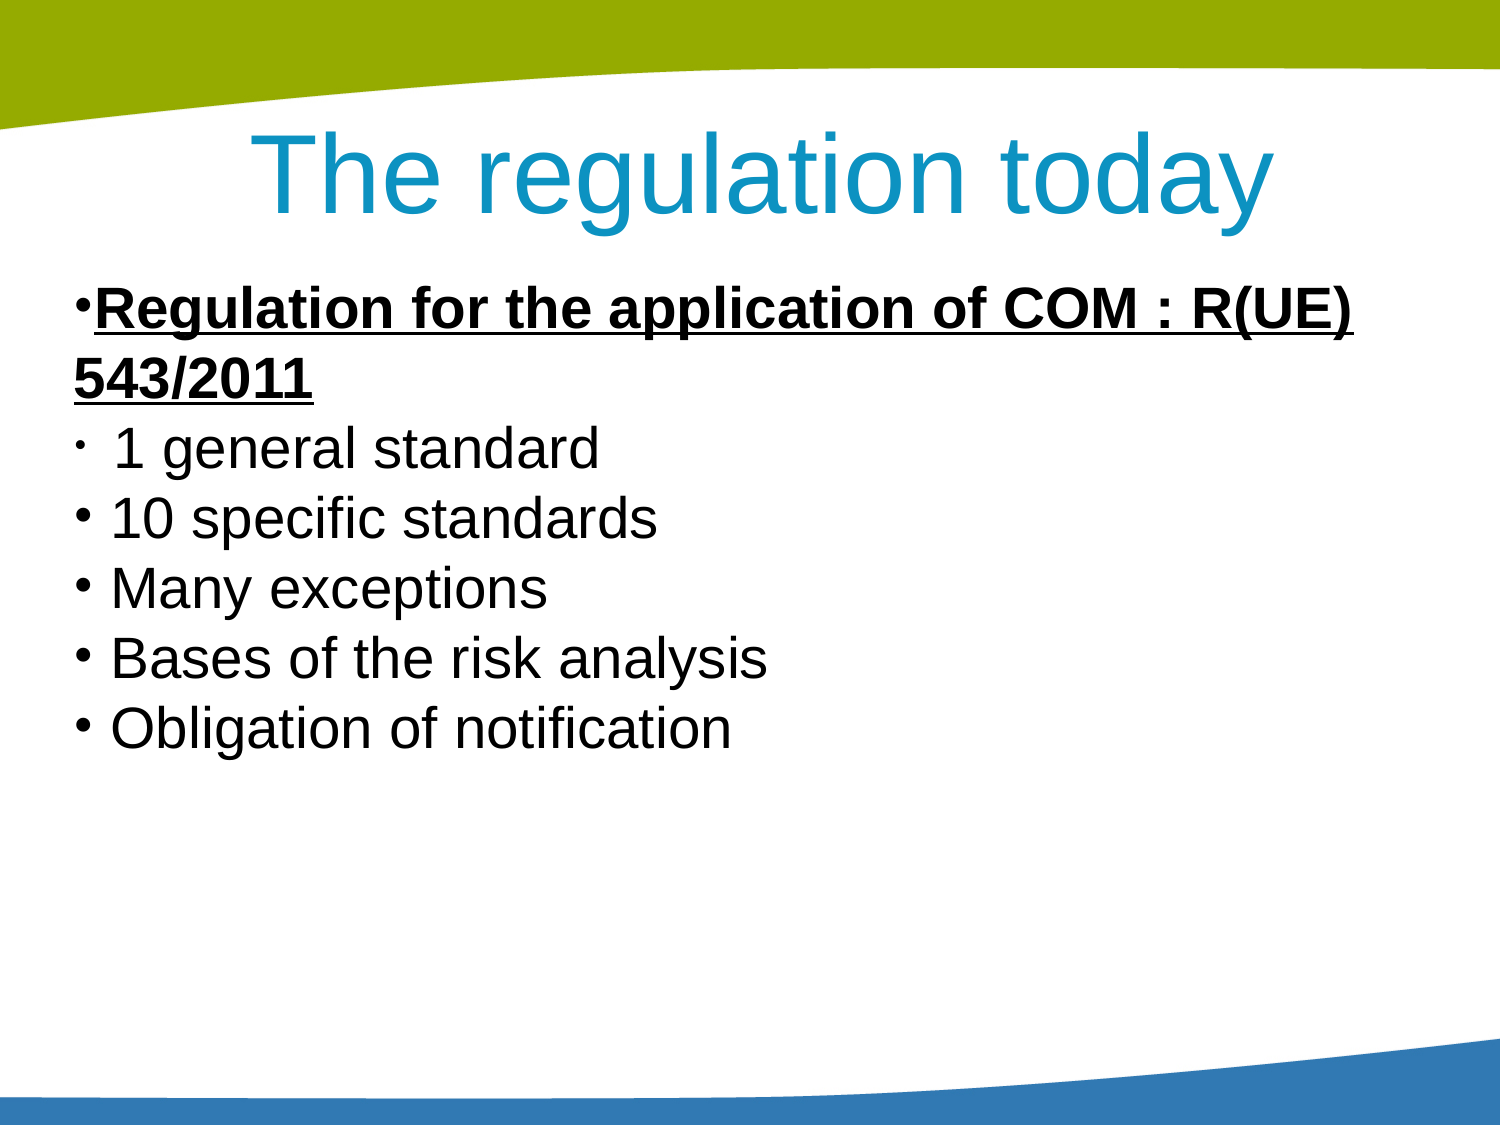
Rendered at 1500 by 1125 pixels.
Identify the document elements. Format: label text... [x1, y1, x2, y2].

text_box The regulation today [124, 74, 1400, 262]
text_box Regulation for the application of COM : R(UE) 543/2011 1 general standard 10 specific standards Many exceptions Bases of the risk analysis Obligation of notification [58, 262, 1477, 1093]
picture [0, 0, 1500, 1125]
